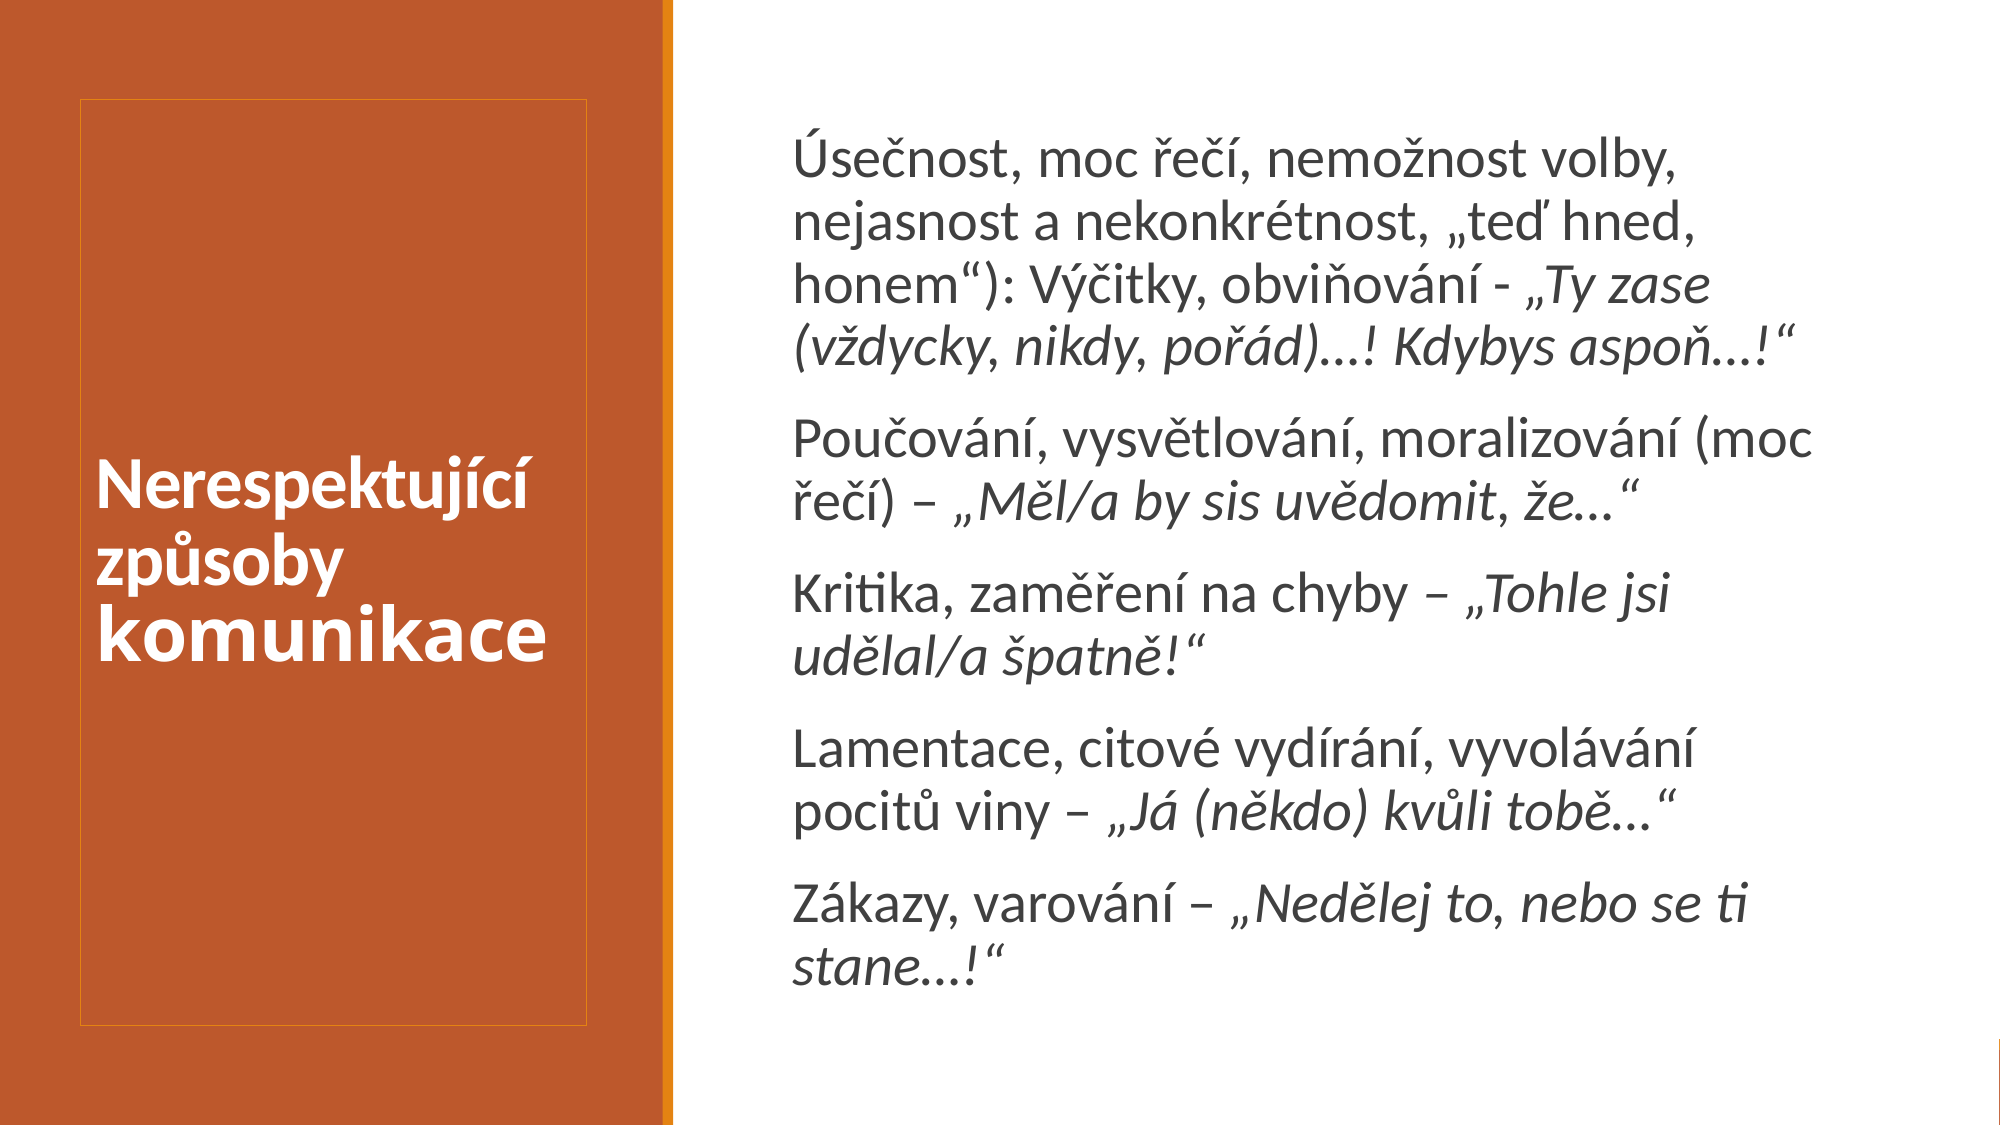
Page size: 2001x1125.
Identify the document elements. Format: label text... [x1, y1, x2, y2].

title Nerespektující způsoby komunikace [80, 99, 587, 1026]
list Úsečnost, moc řečí, nemožnost volby, nejasnost a nekonkrétnost, „teď hned, honem“): Výčitky, obviňování - „Ty zase (vždycky, nikdy, pořád)…! Kdybys aspoň…!“ Poučování, vysvětlování, moralizování (moc řečí) – „Měl/a by sis uvědomit, že…“ Kritika, zaměření na chyby – „Tohle jsi udělal/a špatně!“ Lamentace, citové vydírání, vyvolávání pocitů viny – „Já (někdo) kvůli tobě…“ Zákazy, varování – „Nedělej to, nebo se ti stane…!“ [777, 99, 1830, 1026]
text_box [661, 0, 674, 1125]
text_box [0, 0, 661, 1125]
text_box [674, 0, 2000, 1125]
